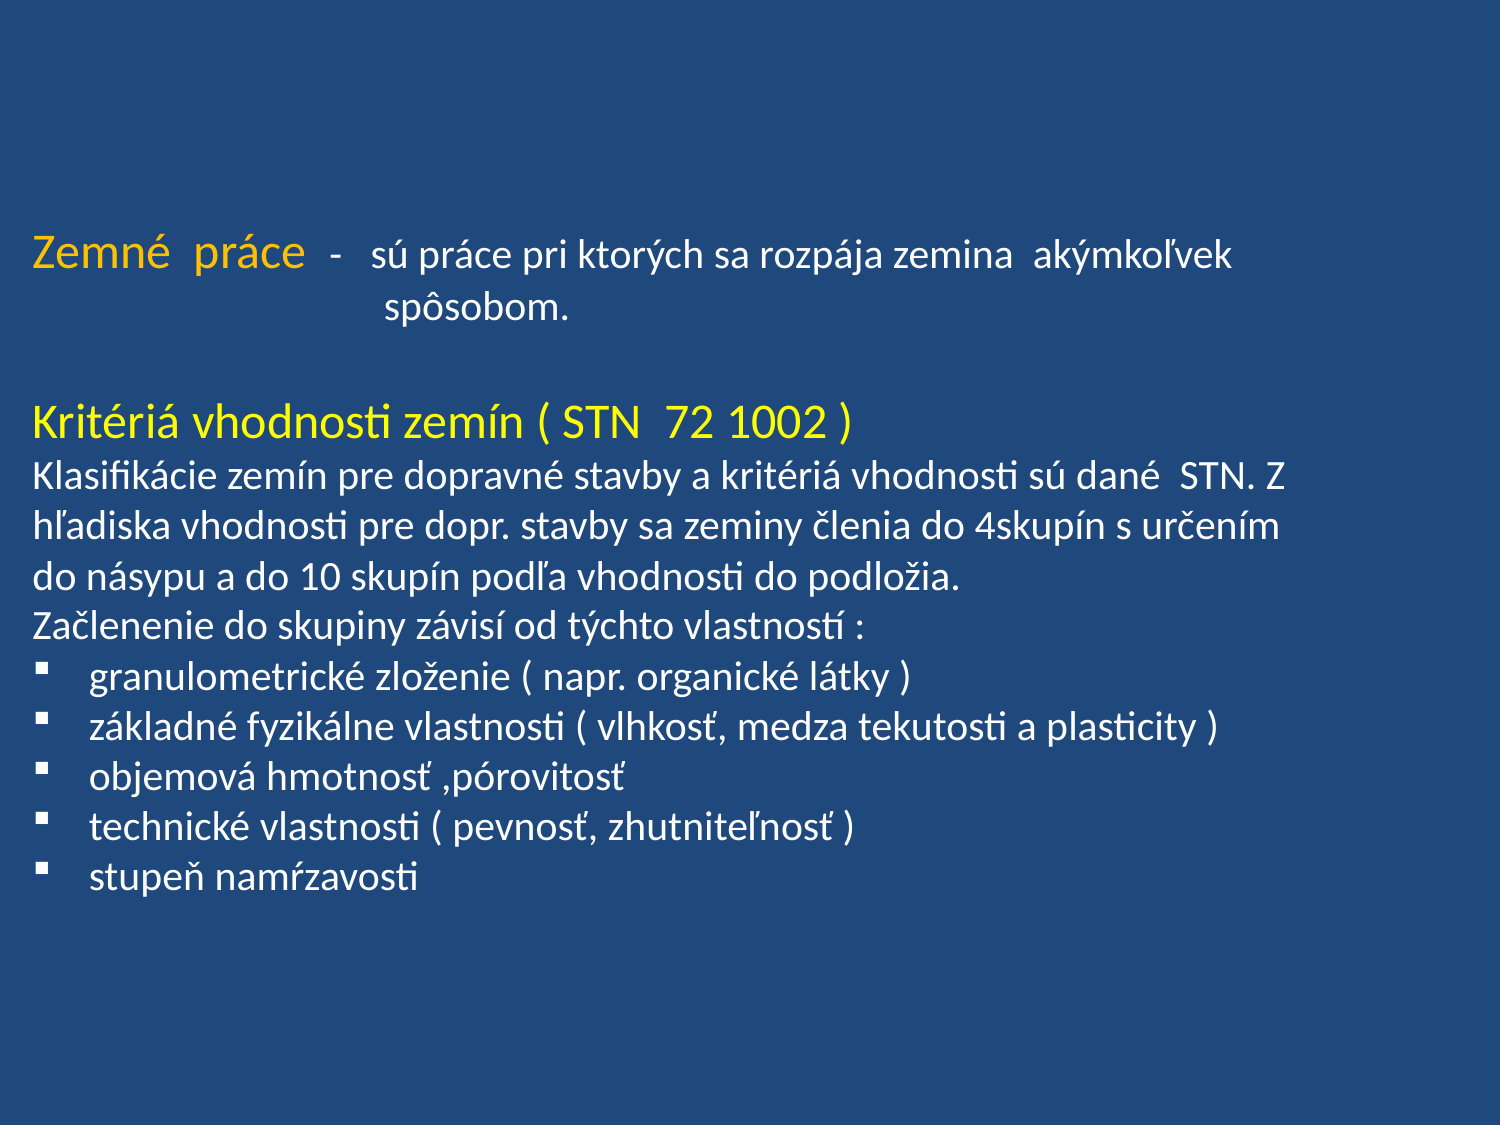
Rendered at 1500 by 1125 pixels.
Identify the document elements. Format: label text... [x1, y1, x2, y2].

text_box Zemné práce - sú práce pri ktorých sa rozpája zemina akýmkoľvek spôsobom. Kritériá vhodnosti zemín ( STN 72 1002 ) Klasifikácie zemín pre dopravné stavby a kritériá vhodnosti sú dané STN. Z hľadiska vhodnosti pre dopr. stavby sa zeminy členia do 4skupín s určením do násypu a do 10 skupín podľa vhodnosti do podložia. Začlenenie do skupiny závisí od týchto vlastností : granulometrické zloženie ( napr. organické látky ) základné fyzikálne vlastnosti ( vlhkosť, medza tekutosti a plasticity ) objemová hmotnosť ,pórovitosť technické vlastnosti ( pevnosť, zhutniteľnosť ) stupeň namŕzavosti [17, 30, 1447, 1016]
